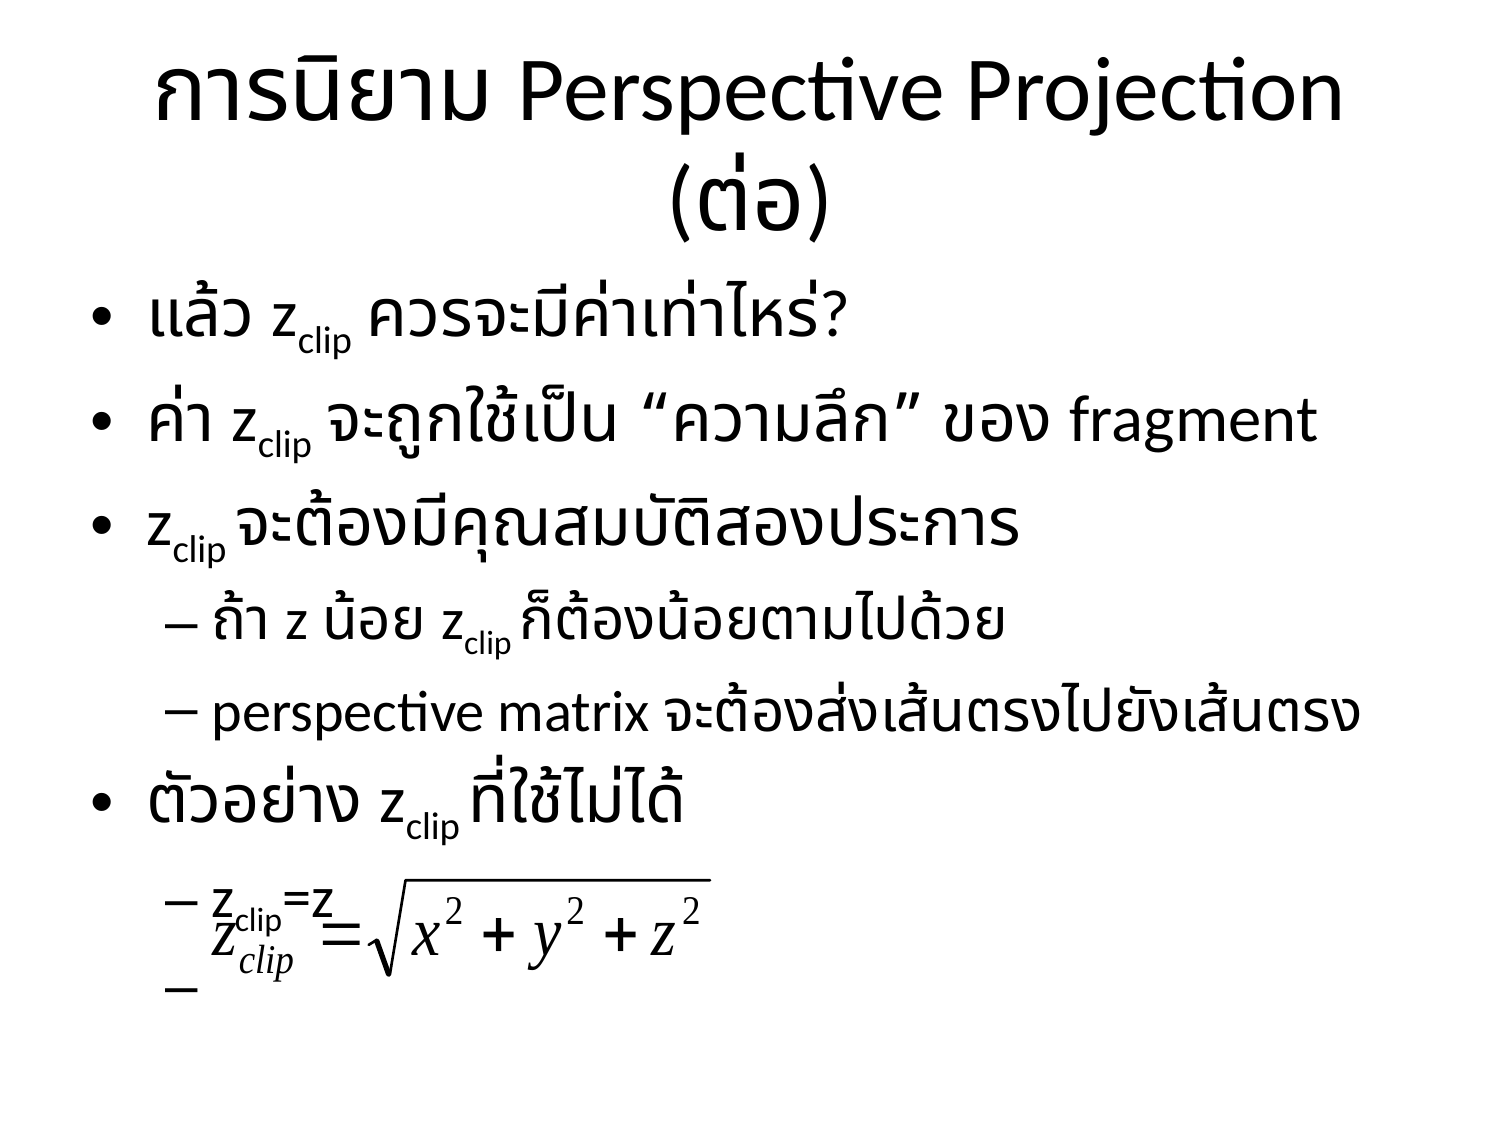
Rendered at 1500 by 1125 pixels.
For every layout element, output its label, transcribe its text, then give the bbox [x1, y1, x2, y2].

title การนิยาม Perspective Projection (ต่อ) [75, 45, 1425, 233]
list แล้ว zclip ควรจะมีค่าเท่าไหร่? ค่า zclip จะถูกใช้เป็น “ความลึก” ของ fragment zclip จะต้องมีคุณสมบัติสองประการ ถ้า z น้อย zclip ก็ต้องน้อยตามไปด้วย perspective matrix จะต้องส่งเส้นตรงไปยังเส้นตรง ตัวอย่าง zclip ที่ใช้ไม่ได้ zclip=z [75, 262, 1425, 1005]
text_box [199, 862, 726, 997]
